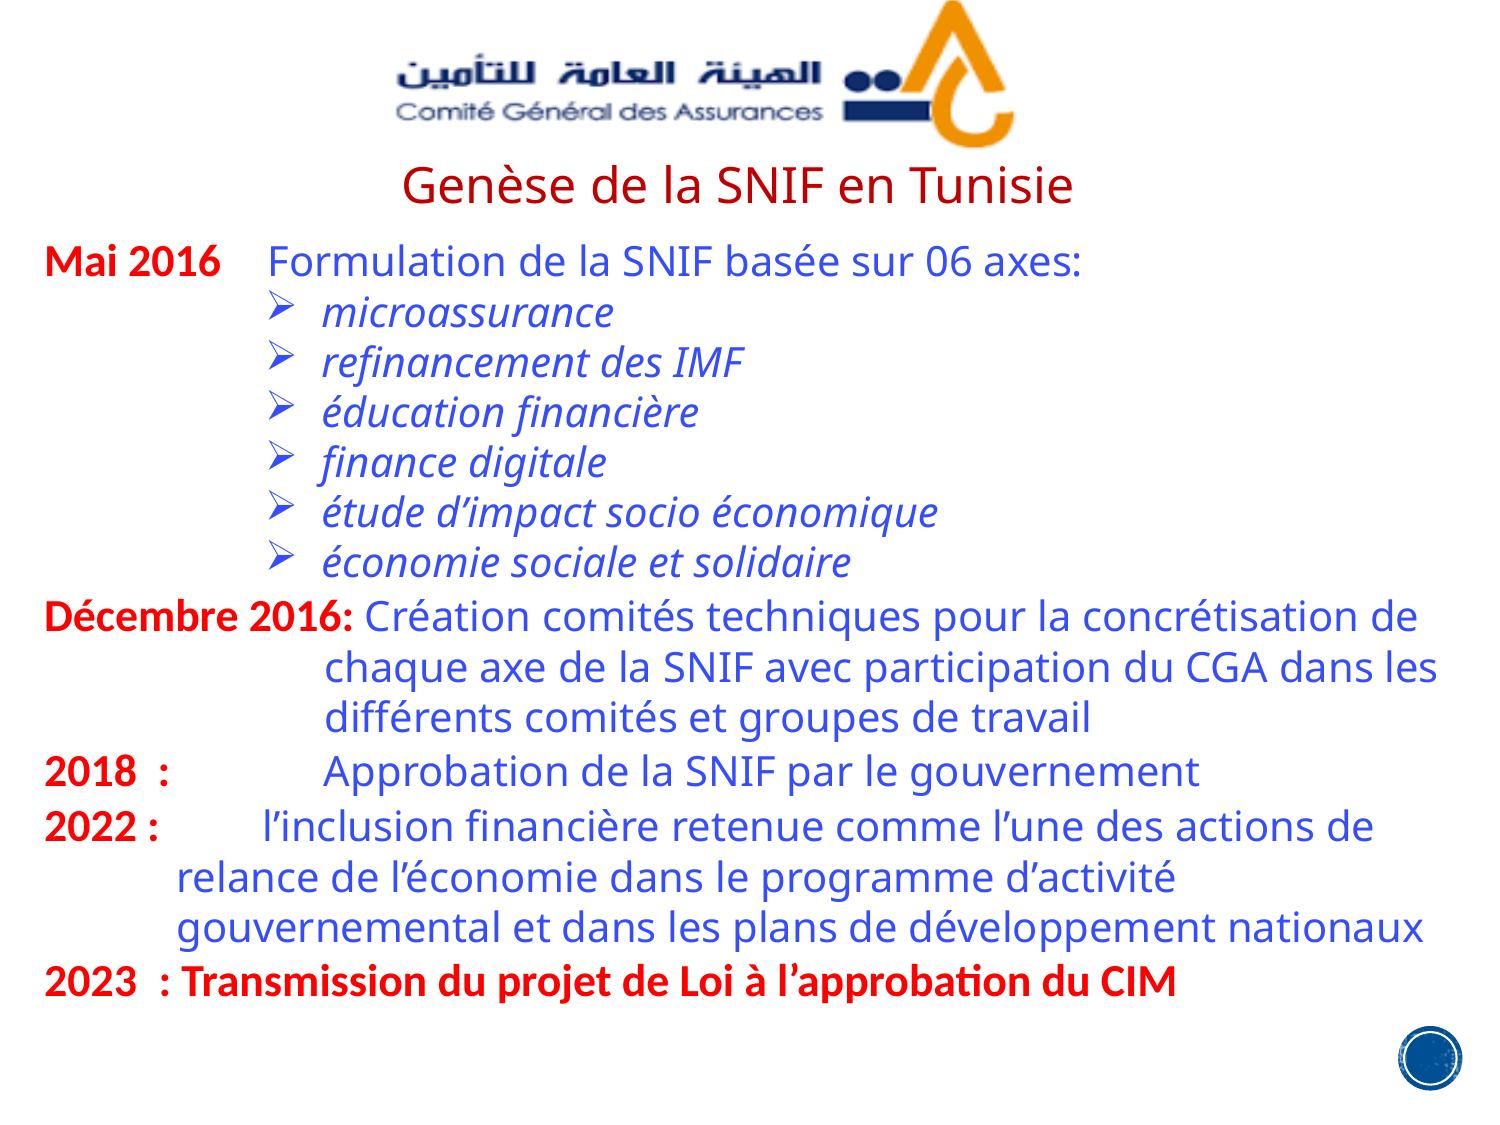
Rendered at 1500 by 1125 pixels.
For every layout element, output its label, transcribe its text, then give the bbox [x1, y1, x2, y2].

picture [395, 0, 1017, 150]
text_box Mai 2016 Formulation de la SNIF basée sur 06 axes: microassurance refinancement des IMF éducation financière finance digitale étude d’impact socio économique économie sociale et solidaire Décembre 2016: Création comités techniques pour la concrétisation de chaque axe de la SNIF avec participation du CGA dans les différents comités et groupes de travail 2018 : Approbation de la SNIF par le gouvernement 2022 : l’inclusion financière retenue comme l’une des actions de relance de l’économie dans le programme d’activité gouvernemental et dans les plans de développement nationaux 2023 : Transmission du projet de Loi à l’approbation du CIM [28, 222, 1466, 1014]
text_box Genèse de la SNIF en Tunisie [41, 145, 1436, 221]
